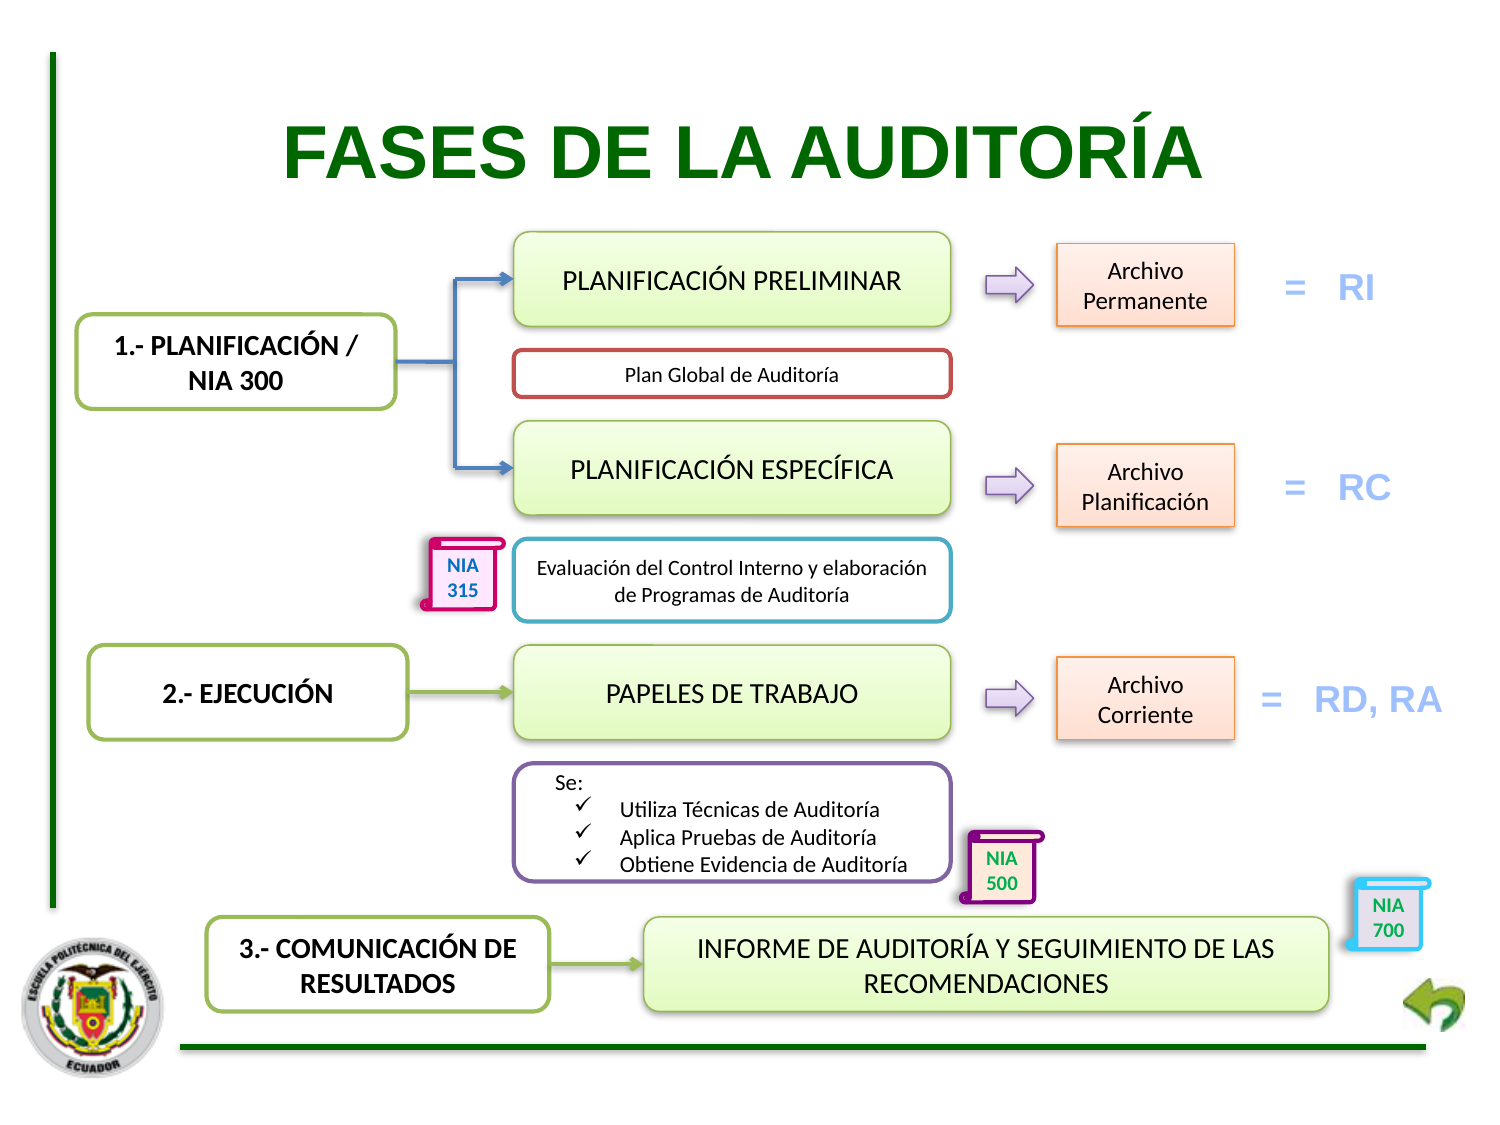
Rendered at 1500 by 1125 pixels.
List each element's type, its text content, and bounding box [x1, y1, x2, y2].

text_box PLANIFICACIÓN PRELIMINAR [512, 230, 952, 328]
text_box Plan Global de Auditoría [511, 347, 953, 400]
text_box = RC [1269, 456, 1447, 516]
text_box INFORME DE AUDITORÍA Y SEGUIMIENTO DE LAS RECOMENDACIONES [642, 916, 1330, 1013]
picture [17, 935, 167, 1083]
text_box Archivo Permanente [1056, 243, 1235, 327]
text_box = RD, RA [1246, 667, 1477, 727]
text_box 1.- PLANIFICACIÓN / NIA 300 [74, 312, 398, 411]
text_box = RI [1269, 255, 1447, 315]
text_box Se: Utiliza Técnicas de Auditoría Aplica Pruebas de Auditoría Obtiene Evidencia de Auditoría [511, 761, 953, 884]
picture [1403, 977, 1466, 1032]
text_box Archivo Planificación [1056, 443, 1235, 527]
text_box Evaluación del Control Interno y elaboración de Programas de Auditoría [511, 536, 953, 624]
text_box NIA 315 [419, 536, 506, 612]
text_box 2.- EJECUCIÓN [86, 642, 410, 742]
text_box NIA 700 [1345, 876, 1432, 952]
text_box FASES DE LA AUDITORÍA [171, 30, 1317, 268]
text_box NIA 500 [958, 829, 1045, 905]
text_box Archivo Corriente [1056, 656, 1235, 740]
text_box [985, 467, 1035, 505]
text_box 3.- COMUNICACIÓN DE RESULTADOS [204, 914, 552, 1014]
text_box [985, 679, 1035, 717]
text_box PAPELES DE TRABAJO [512, 644, 952, 741]
text_box PLANIFICACIÓN ESPECÍFICA [512, 420, 952, 516]
text_box [985, 266, 1035, 304]
